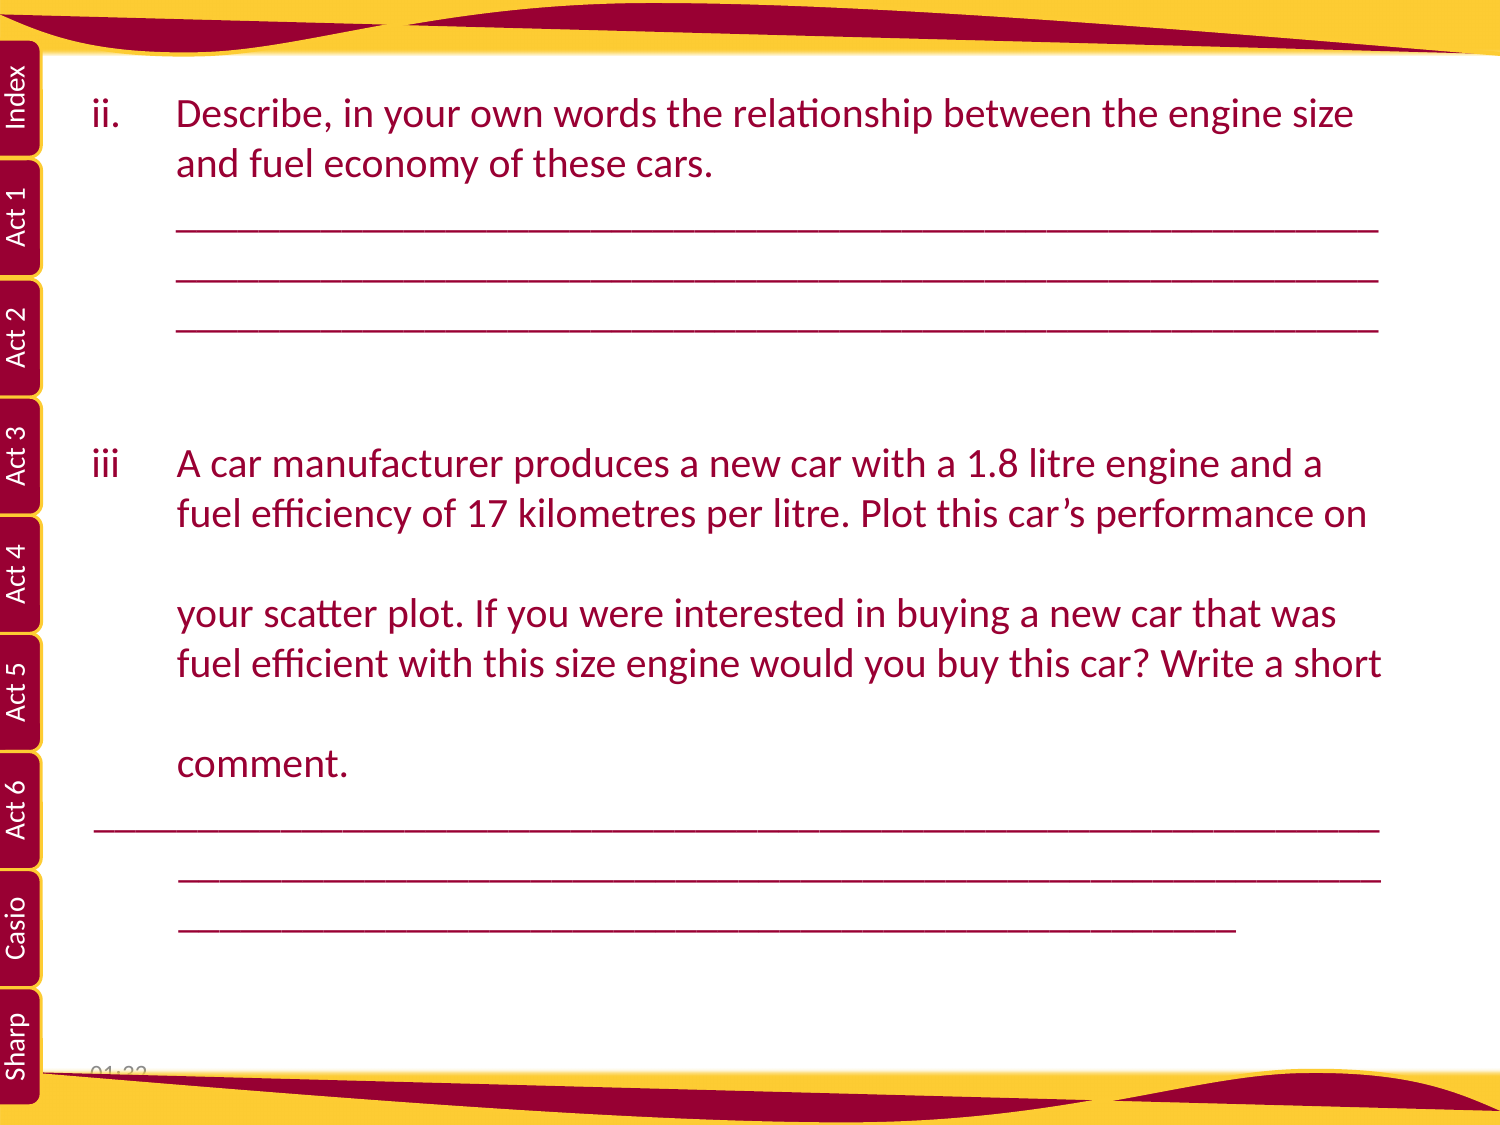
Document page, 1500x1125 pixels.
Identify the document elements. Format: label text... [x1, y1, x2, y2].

text_box Describe, in your own words the relationship between the engine size and fuel economy of these cars. ______________________________________________________________________________________________________________________________________________________________________________ iii A car manufacturer produces a new car with a 1.8 litre engine and a fuel efficiency of 17 kilometres per litre. Plot this car’s performance on your scatter plot. If you were interested in buying a new car that was fuel efficient with this size engine would you buy this car? Write a short comment. ___________________________________________________________________________________________________________________________________________________________________________ [76, 78, 1400, 944]
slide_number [75, 1042, 425, 1103]
